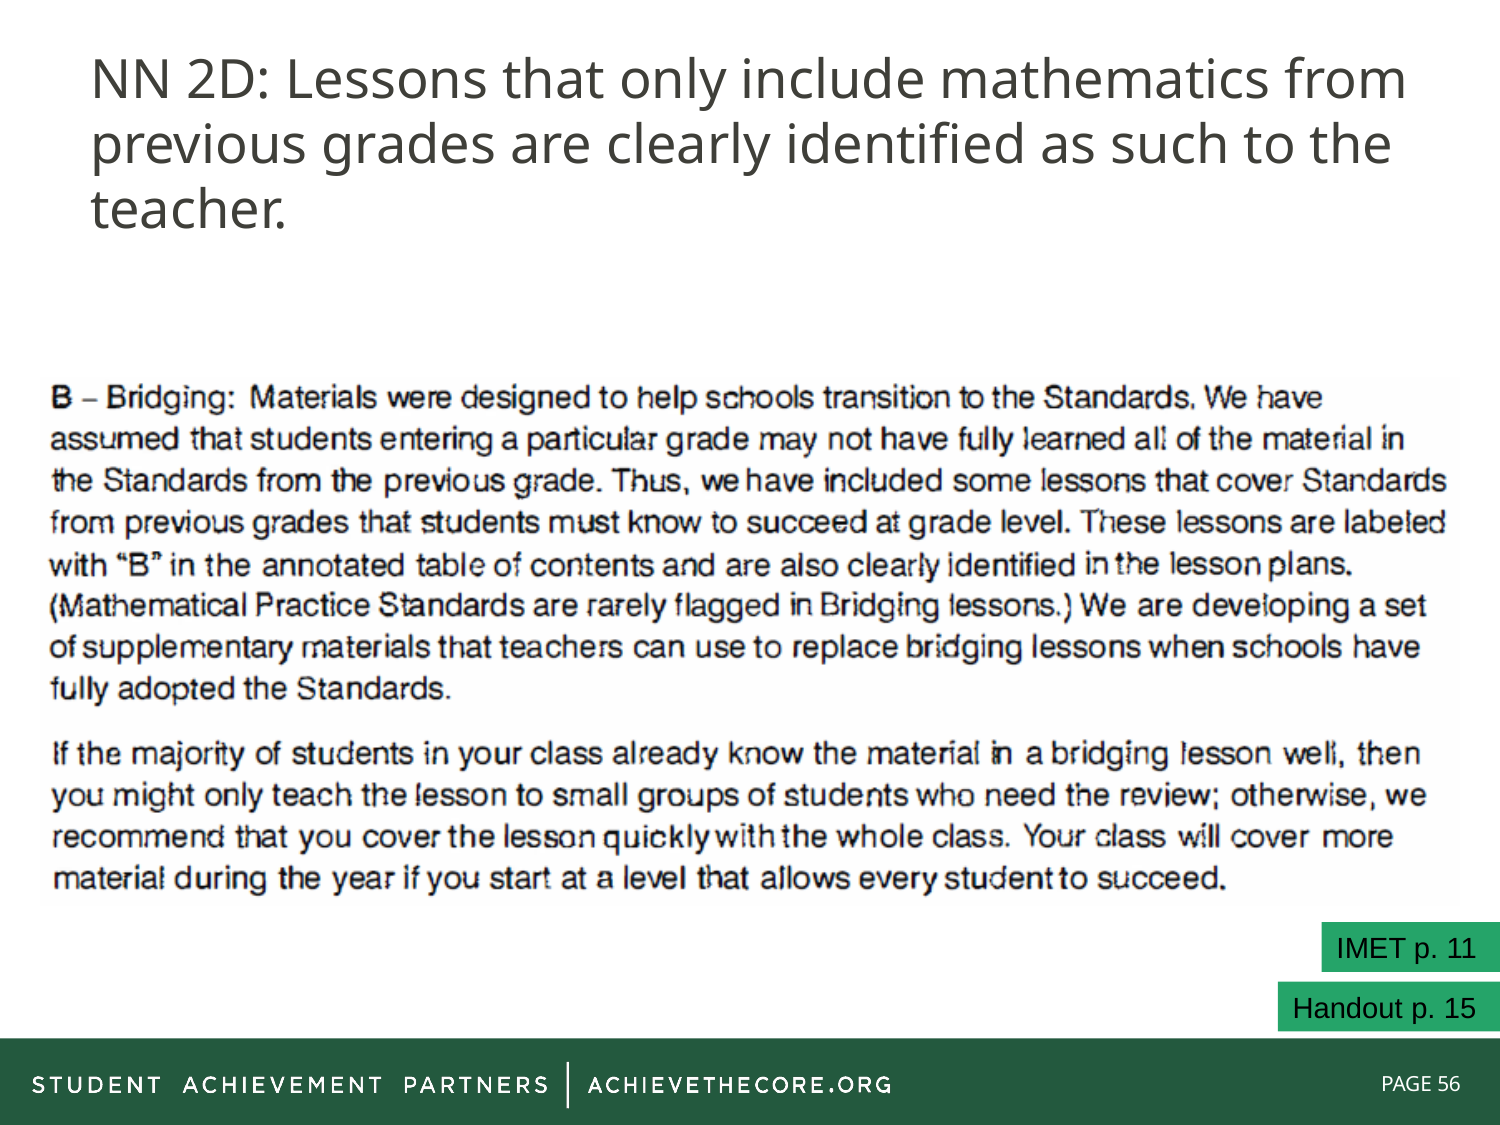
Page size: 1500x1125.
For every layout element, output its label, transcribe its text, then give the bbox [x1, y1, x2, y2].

title NN 2D: Lessons that only include mathematics from previous grades are clearly identified as such to the teacher. [75, 40, 1425, 293]
picture [40, 377, 1460, 906]
text_box IMET p. 11 [1321, 922, 1500, 972]
text_box Handout p. 15 [1277, 981, 1500, 1032]
picture [12, 1055, 911, 1112]
